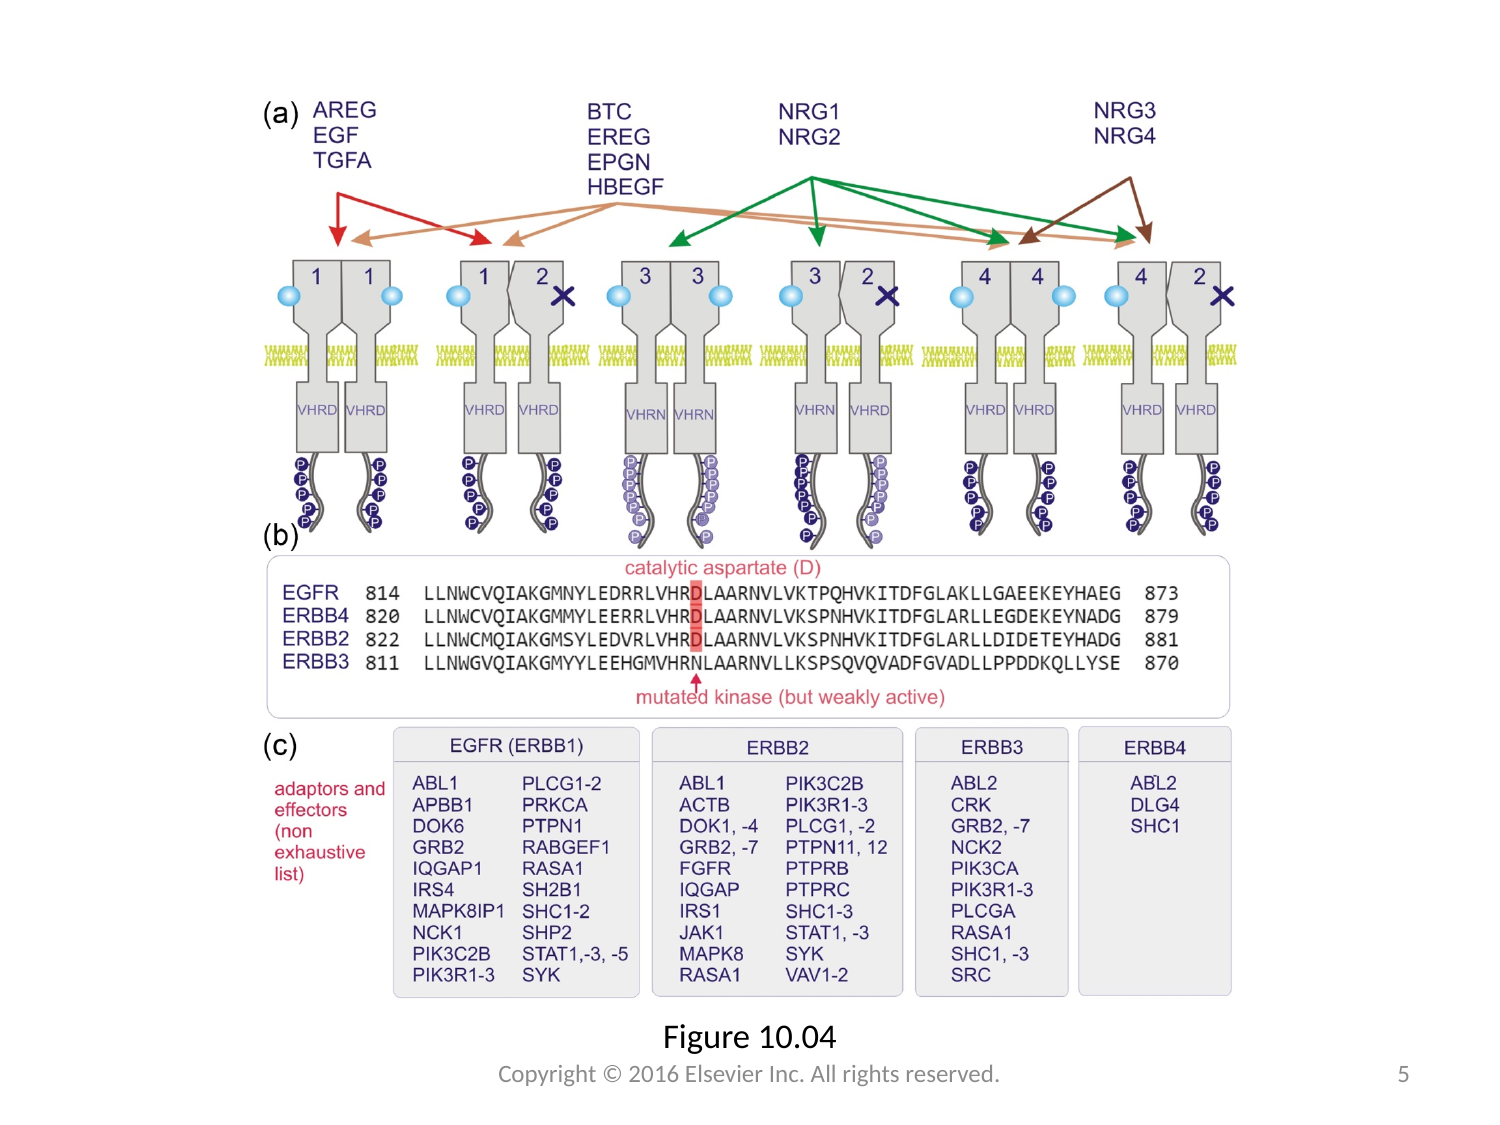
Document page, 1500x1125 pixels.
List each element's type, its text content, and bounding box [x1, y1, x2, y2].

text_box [262, 99, 1238, 1063]
footer Copyright © 2016 Elsevier Inc. All rights reserved. [474, 1071, 1025, 1103]
slide_number 5 [1074, 1042, 1425, 1103]
